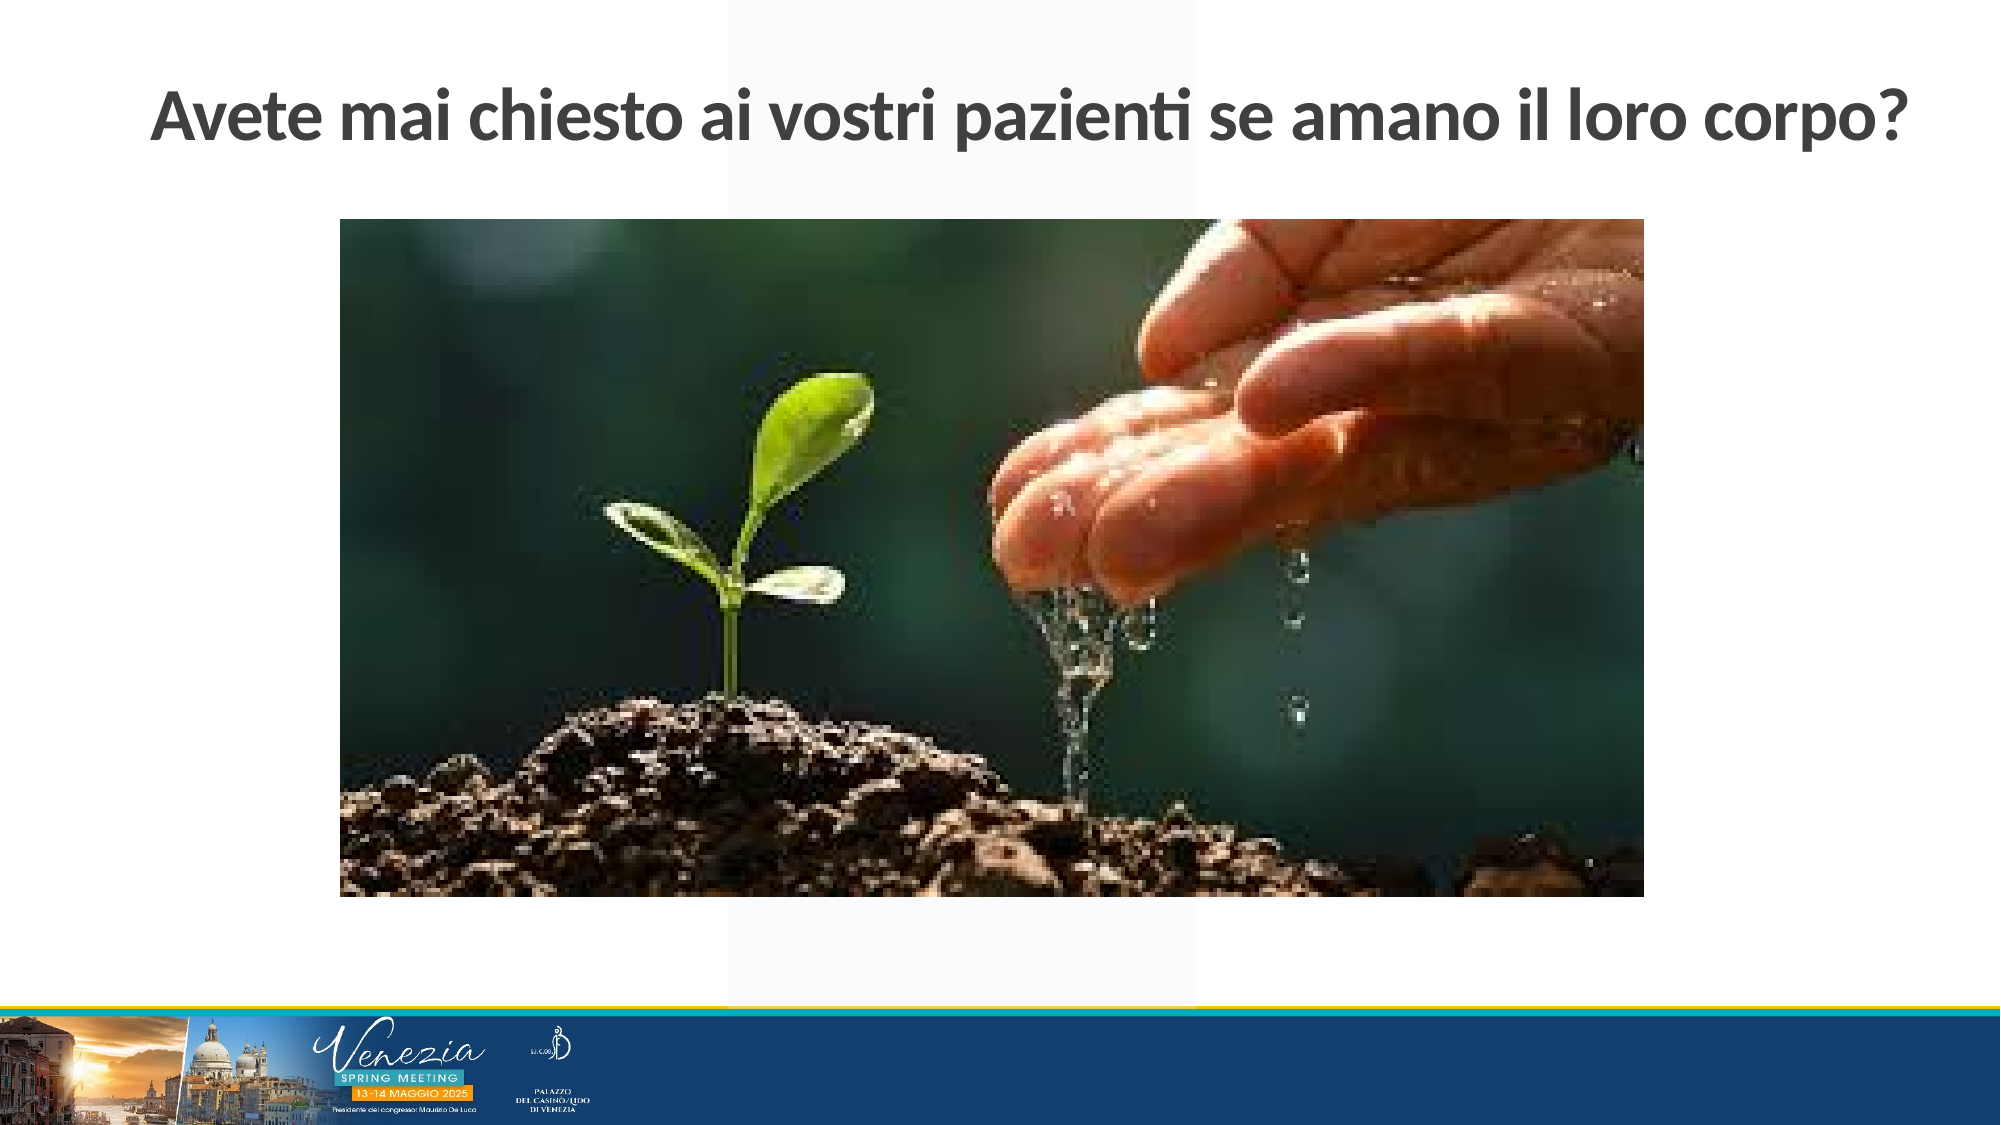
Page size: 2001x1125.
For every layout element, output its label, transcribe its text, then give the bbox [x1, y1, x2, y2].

picture [340, 219, 1644, 897]
text_box Avete mai chiesto ai vostri pazienti se amano il loro corpo? [142, 68, 1920, 164]
picture [0, 1017, 609, 1125]
